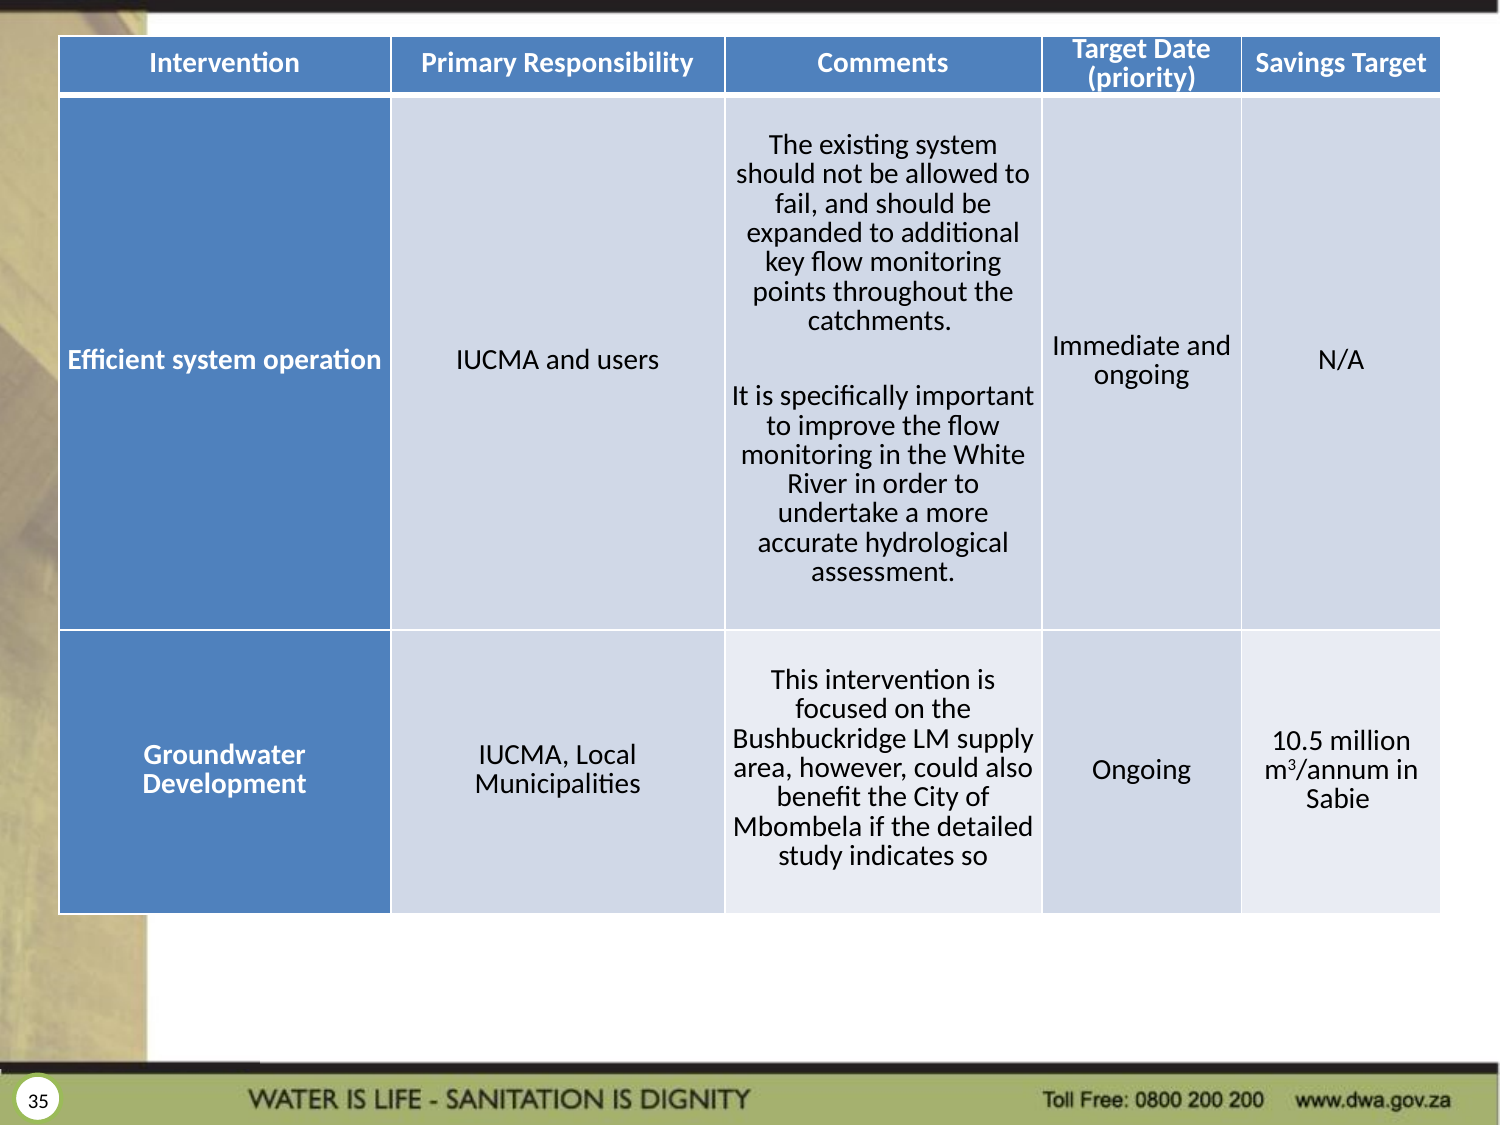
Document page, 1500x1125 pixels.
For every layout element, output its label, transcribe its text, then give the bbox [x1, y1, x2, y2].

table_cell Groundwater Development [60, 631, 390, 913]
table_cell Immediate and ongoing [1043, 98, 1241, 629]
table_cell N/A [1242, 98, 1440, 629]
table_header Target Date (priority) [1043, 37, 1241, 92]
table_cell Efficient system operation [60, 98, 390, 629]
table_cell Ongoing [1043, 631, 1241, 913]
table_header Intervention [60, 37, 390, 92]
picture [0, 0, 1500, 1125]
table_header Savings Target [1242, 37, 1440, 92]
table_header Primary Responsibility [392, 37, 724, 92]
table_cell IUCMA, Local Municipalities [392, 631, 724, 913]
table_cell This intervention is focused on the Bushbuckridge LM supply area, however, could also benefit the City of Mbombela if the detailed study indicates so [726, 631, 1041, 913]
table_cell IUCMA and users [392, 98, 724, 629]
table_cell 10.5 million m3/annum in Sabie [1242, 631, 1440, 913]
table_header Comments [726, 37, 1041, 92]
table_cell The existing system should not be allowed to fail, and should be expanded to additional key flow monitoring points throughout the catchments. It is specifically important to improve the flow monitoring in the White River in order to undertake a more accurate hydrological assessment. [726, 98, 1041, 629]
